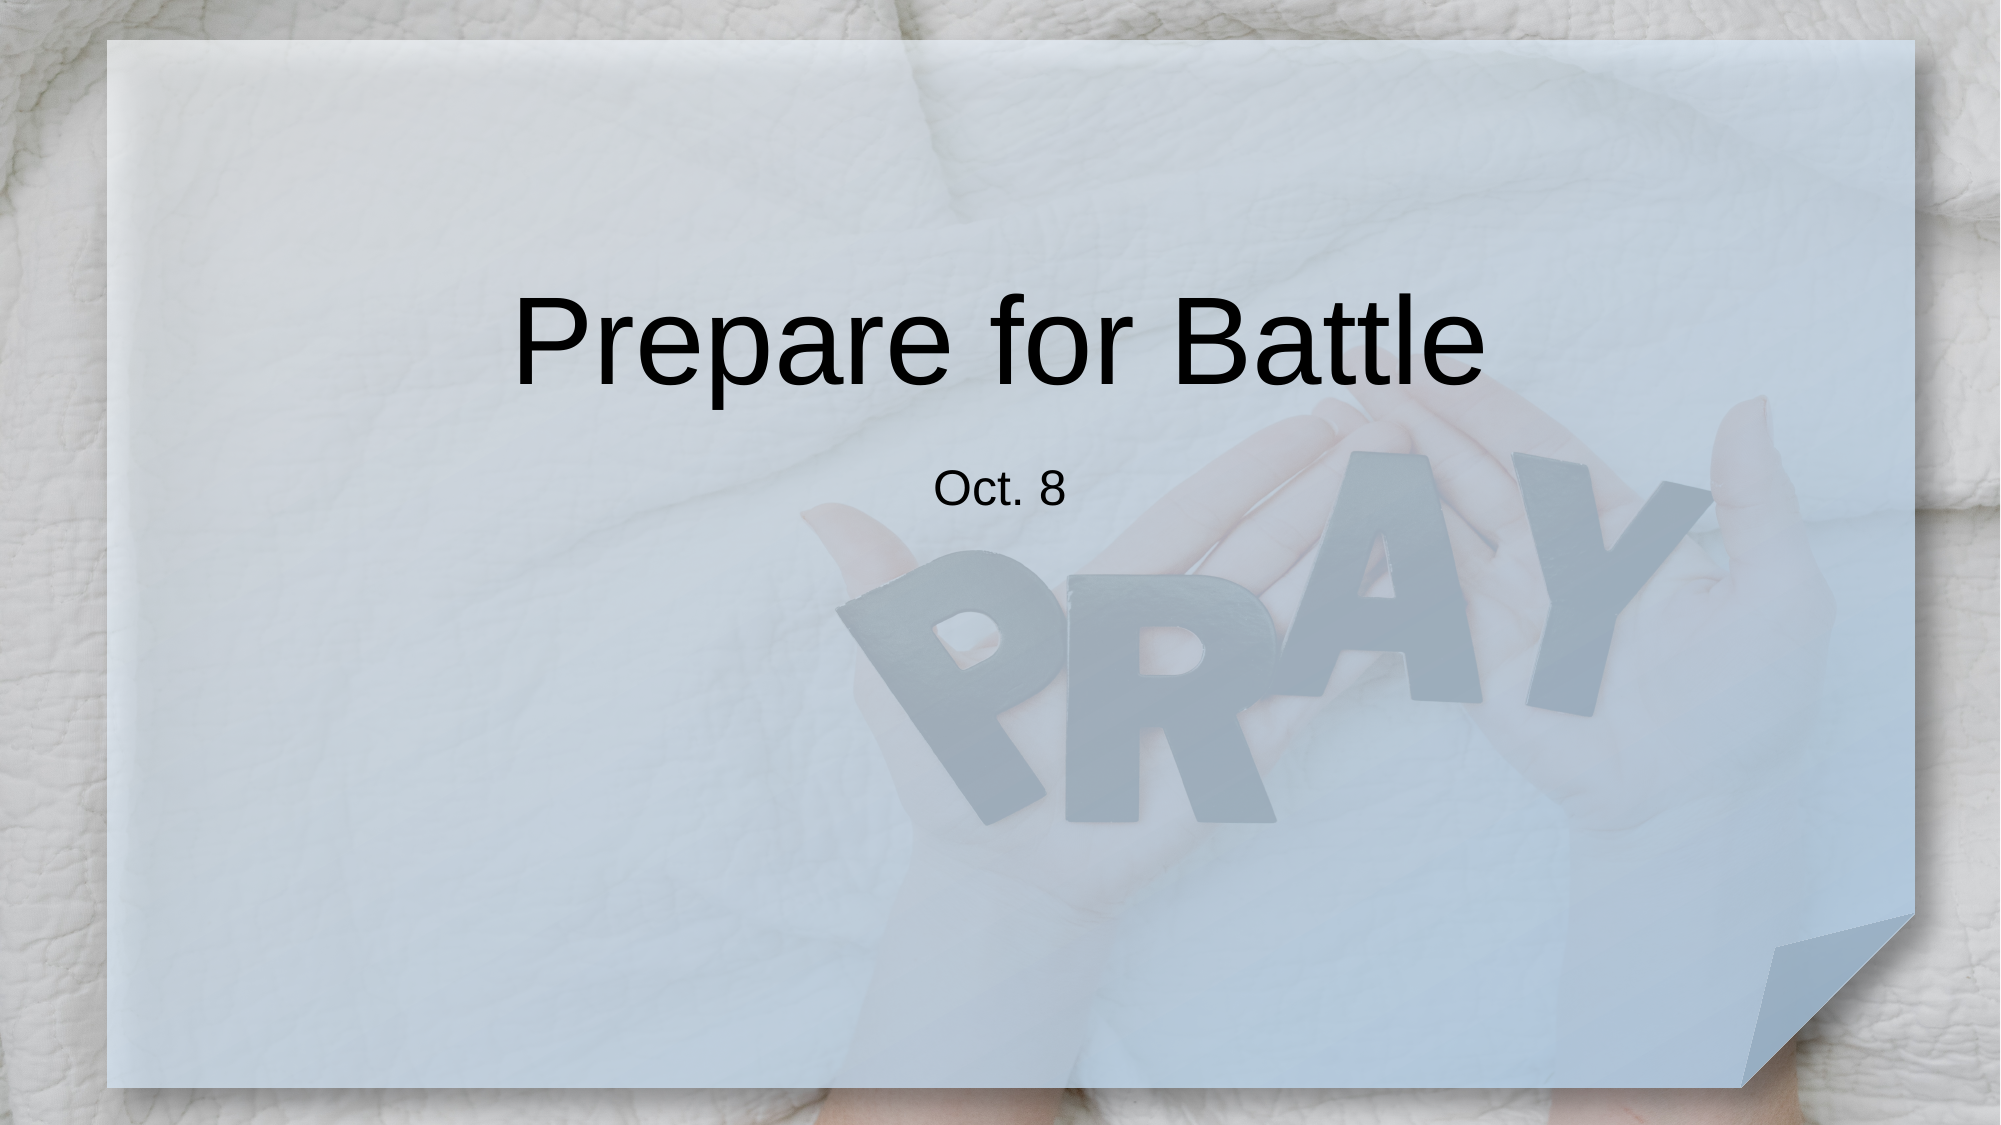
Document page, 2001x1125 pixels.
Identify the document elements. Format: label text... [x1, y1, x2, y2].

picture [0, 0, 2001, 1125]
title Prepare for Battle [249, 184, 1750, 419]
subtitle Oct. 8 [249, 454, 1750, 612]
